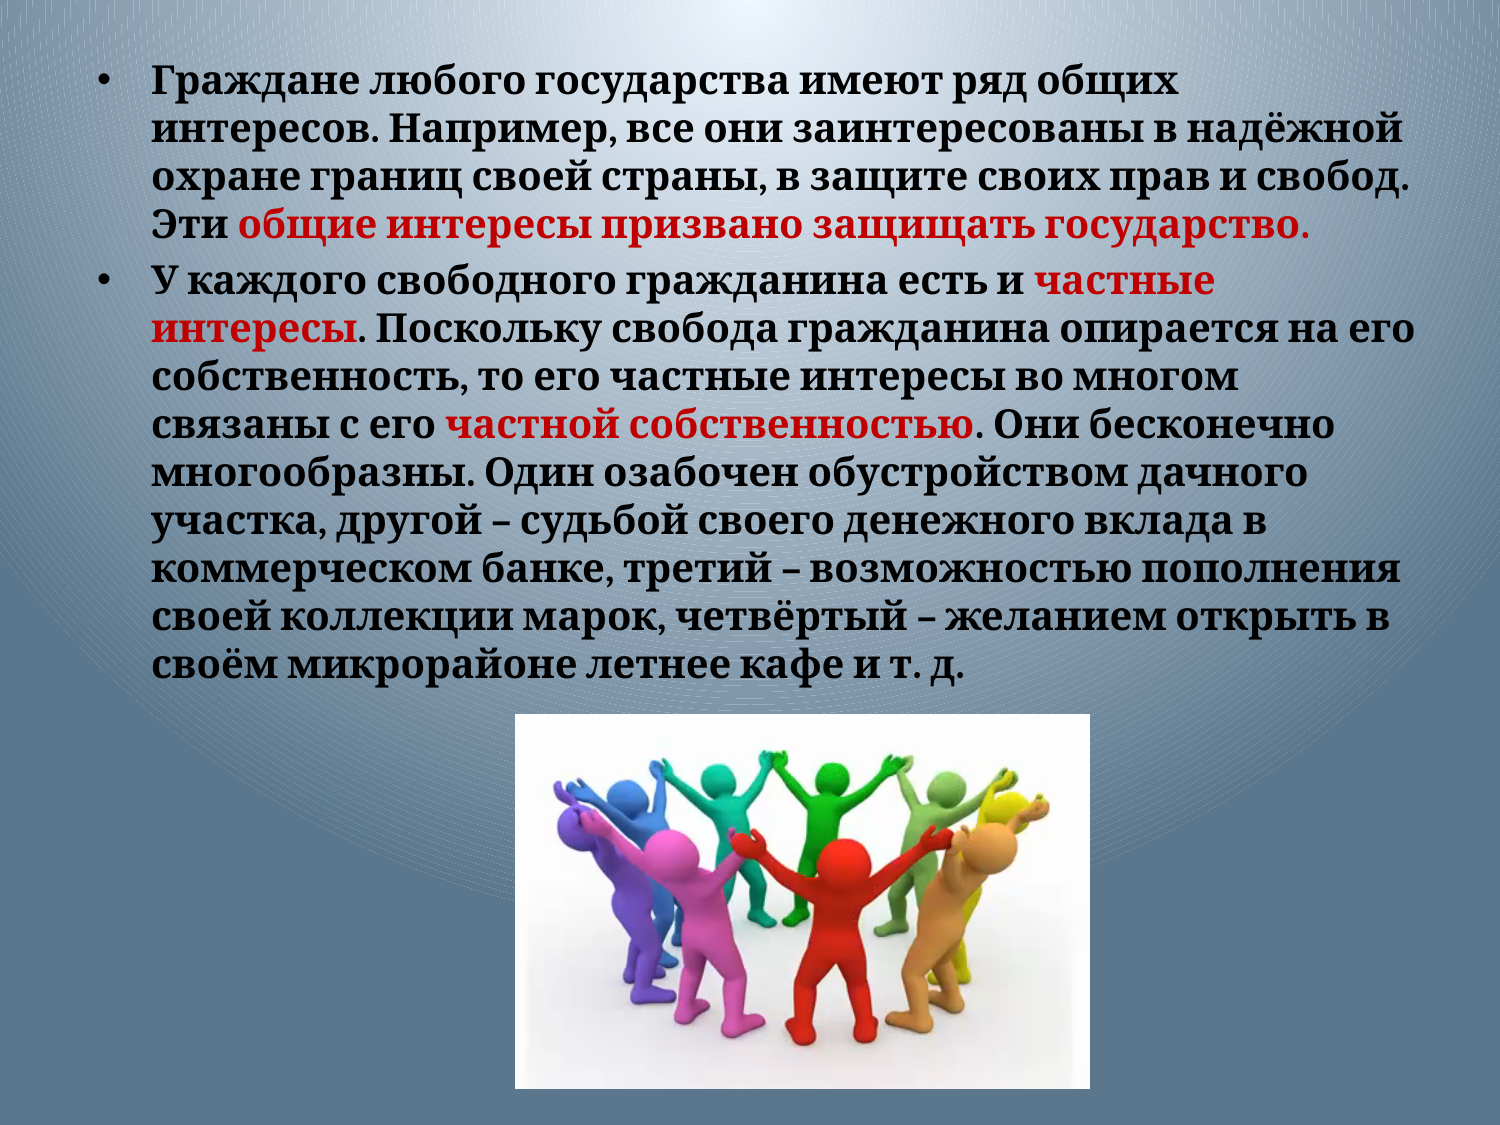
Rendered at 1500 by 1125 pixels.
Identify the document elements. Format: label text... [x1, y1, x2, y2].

list Граждане любого государства имеют ряд общих интересов. Например, все они заинтересованы в надёжной охране границ своей страны, в защите своих прав и свобод. Эти общие интересы призвано защищать государство. У каждого свободного гражданина есть и частные интересы. Поскольку свобода гражданина опирается на его собственность, то его частные интересы во многом связаны с его частной собственностью. Они бесконечно многообразны. Один озабочен обустройством дачного участка, другой – судьбой своего денежного вклада в коммерческом банке, третий – возможностью пополнения своей коллекции марок, четвёртый – желанием открыть в своём микрорайоне летнее кафе и т. д. [82, 46, 1432, 790]
picture [515, 714, 1091, 1089]
